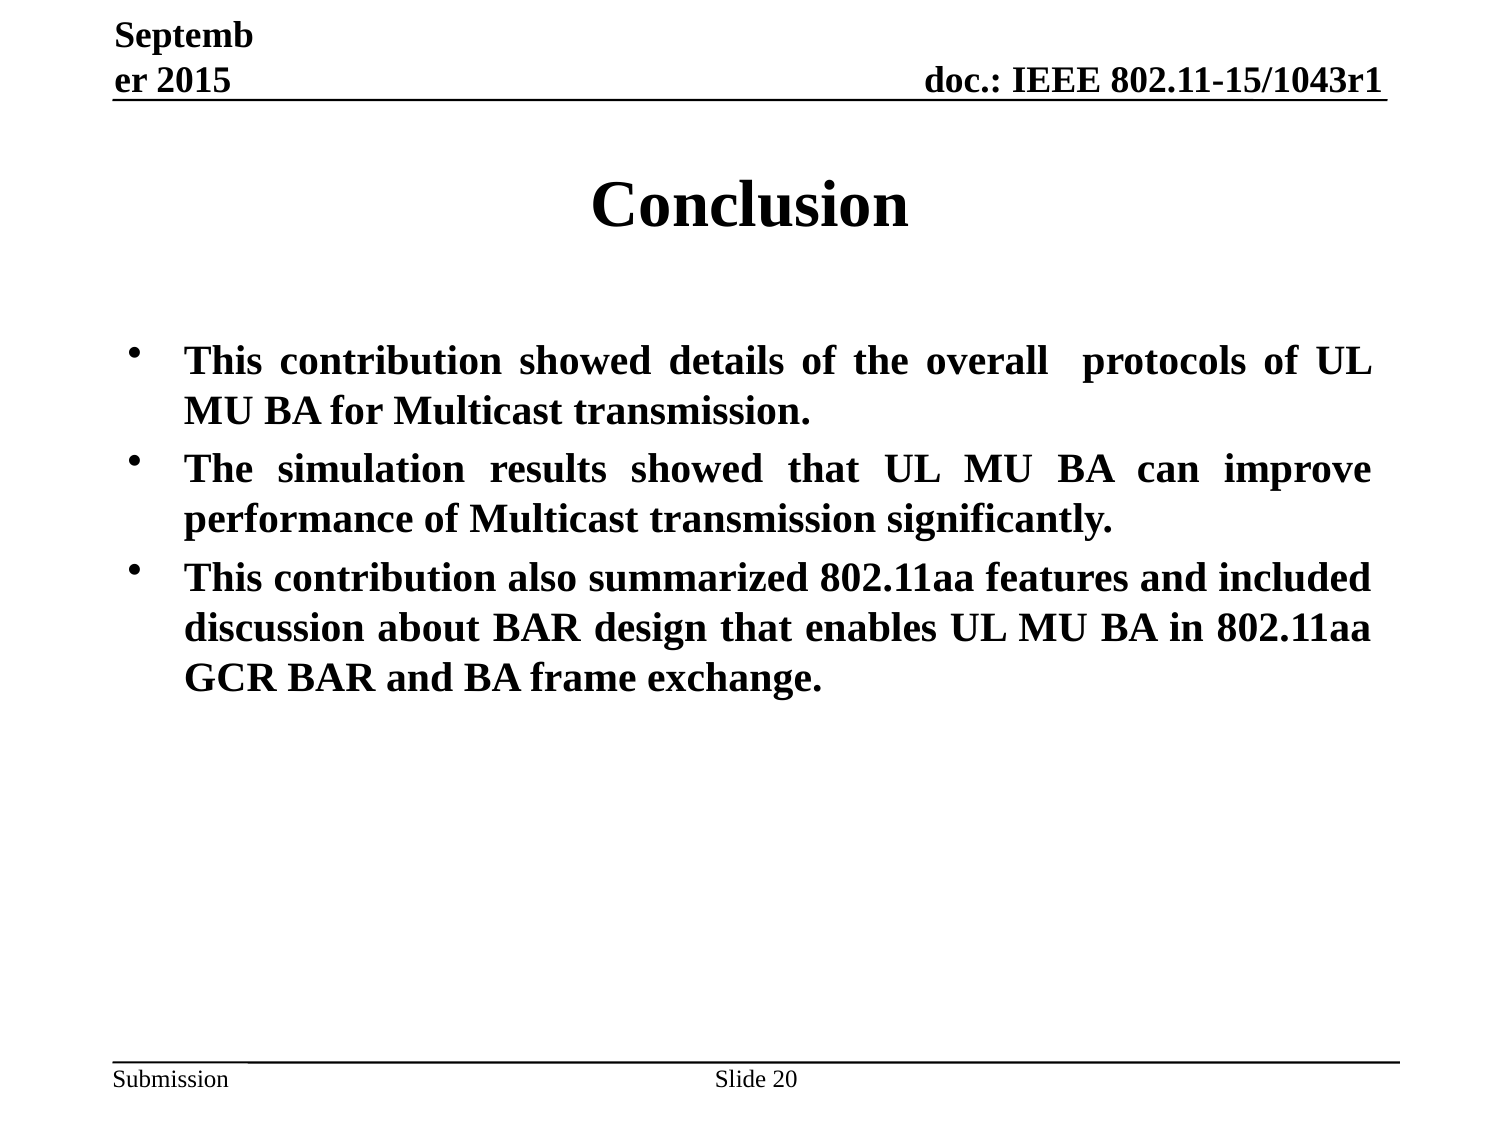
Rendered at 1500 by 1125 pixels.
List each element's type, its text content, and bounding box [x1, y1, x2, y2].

title Conclusion [112, 112, 1388, 288]
slide_number Slide 20 [712, 1061, 800, 1093]
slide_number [114, 54, 270, 101]
list This contribution showed details of the overall protocols of UL MU BA for Multicast transmission. The simulation results showed that UL MU BA can improve performance of Multicast transmission significantly. This contribution also summarized 802.11aa features and included discussion about BAR design that enables UL MU BA in 802.11aa GCR BAR and BA frame exchange. [112, 324, 1388, 1001]
